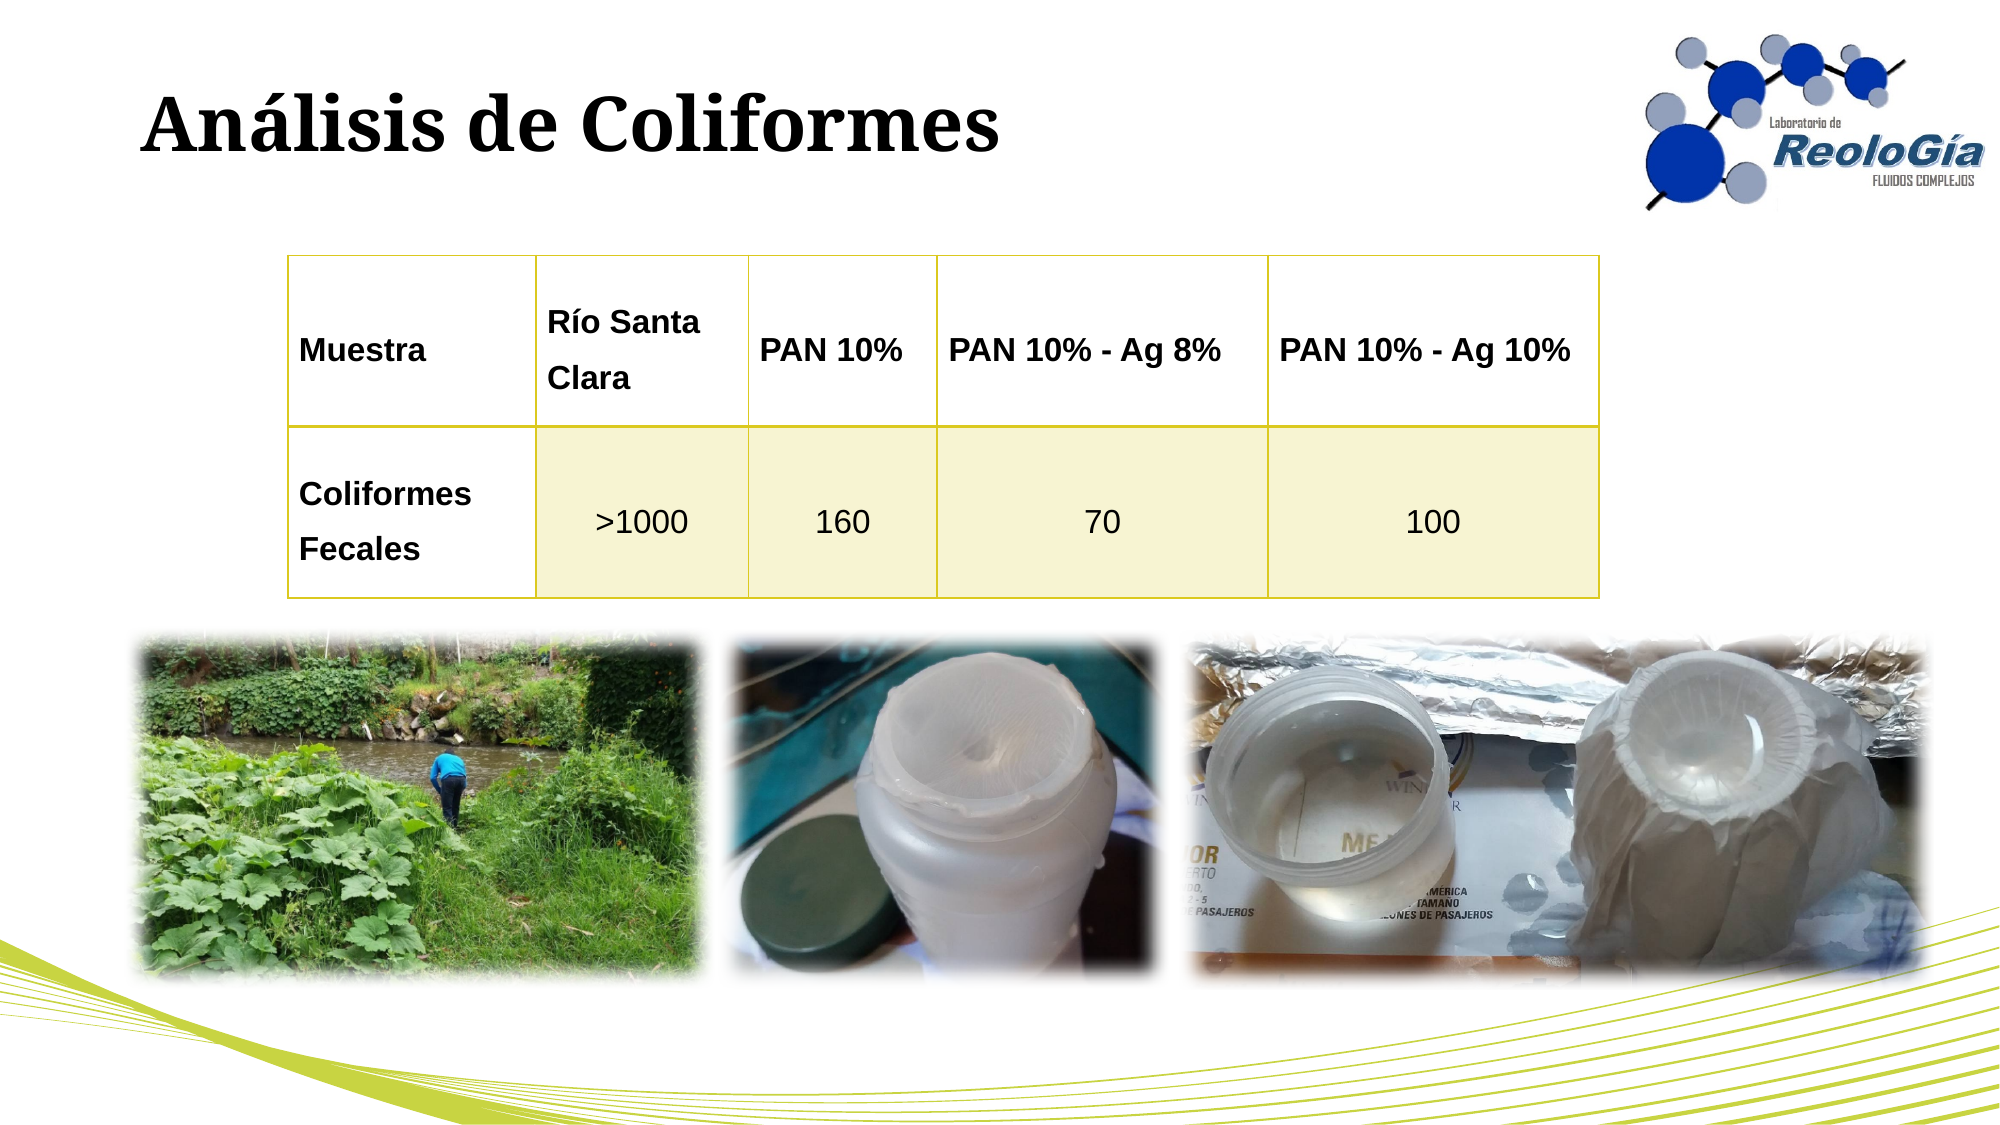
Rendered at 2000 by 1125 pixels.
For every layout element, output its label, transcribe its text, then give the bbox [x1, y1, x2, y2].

table_cell >1000 [537, 428, 748, 597]
table_cell 100 [1269, 428, 1598, 597]
table_header Río Santa Clara [537, 256, 748, 425]
title Análisis de Coliformes [125, 68, 1024, 175]
table_header Muestra [289, 256, 535, 425]
table_header PAN 10% - Ag 8% [938, 256, 1267, 425]
picture [1613, 11, 1989, 232]
table_cell 160 [749, 428, 936, 597]
table_header PAN 10% [749, 256, 936, 425]
table_header PAN 10% - Ag 10% [1269, 256, 1598, 425]
picture [124, 625, 1170, 990]
table_cell 70 [938, 428, 1267, 597]
table_cell Coliformes Fecales [289, 428, 535, 597]
picture [1179, 630, 1934, 990]
